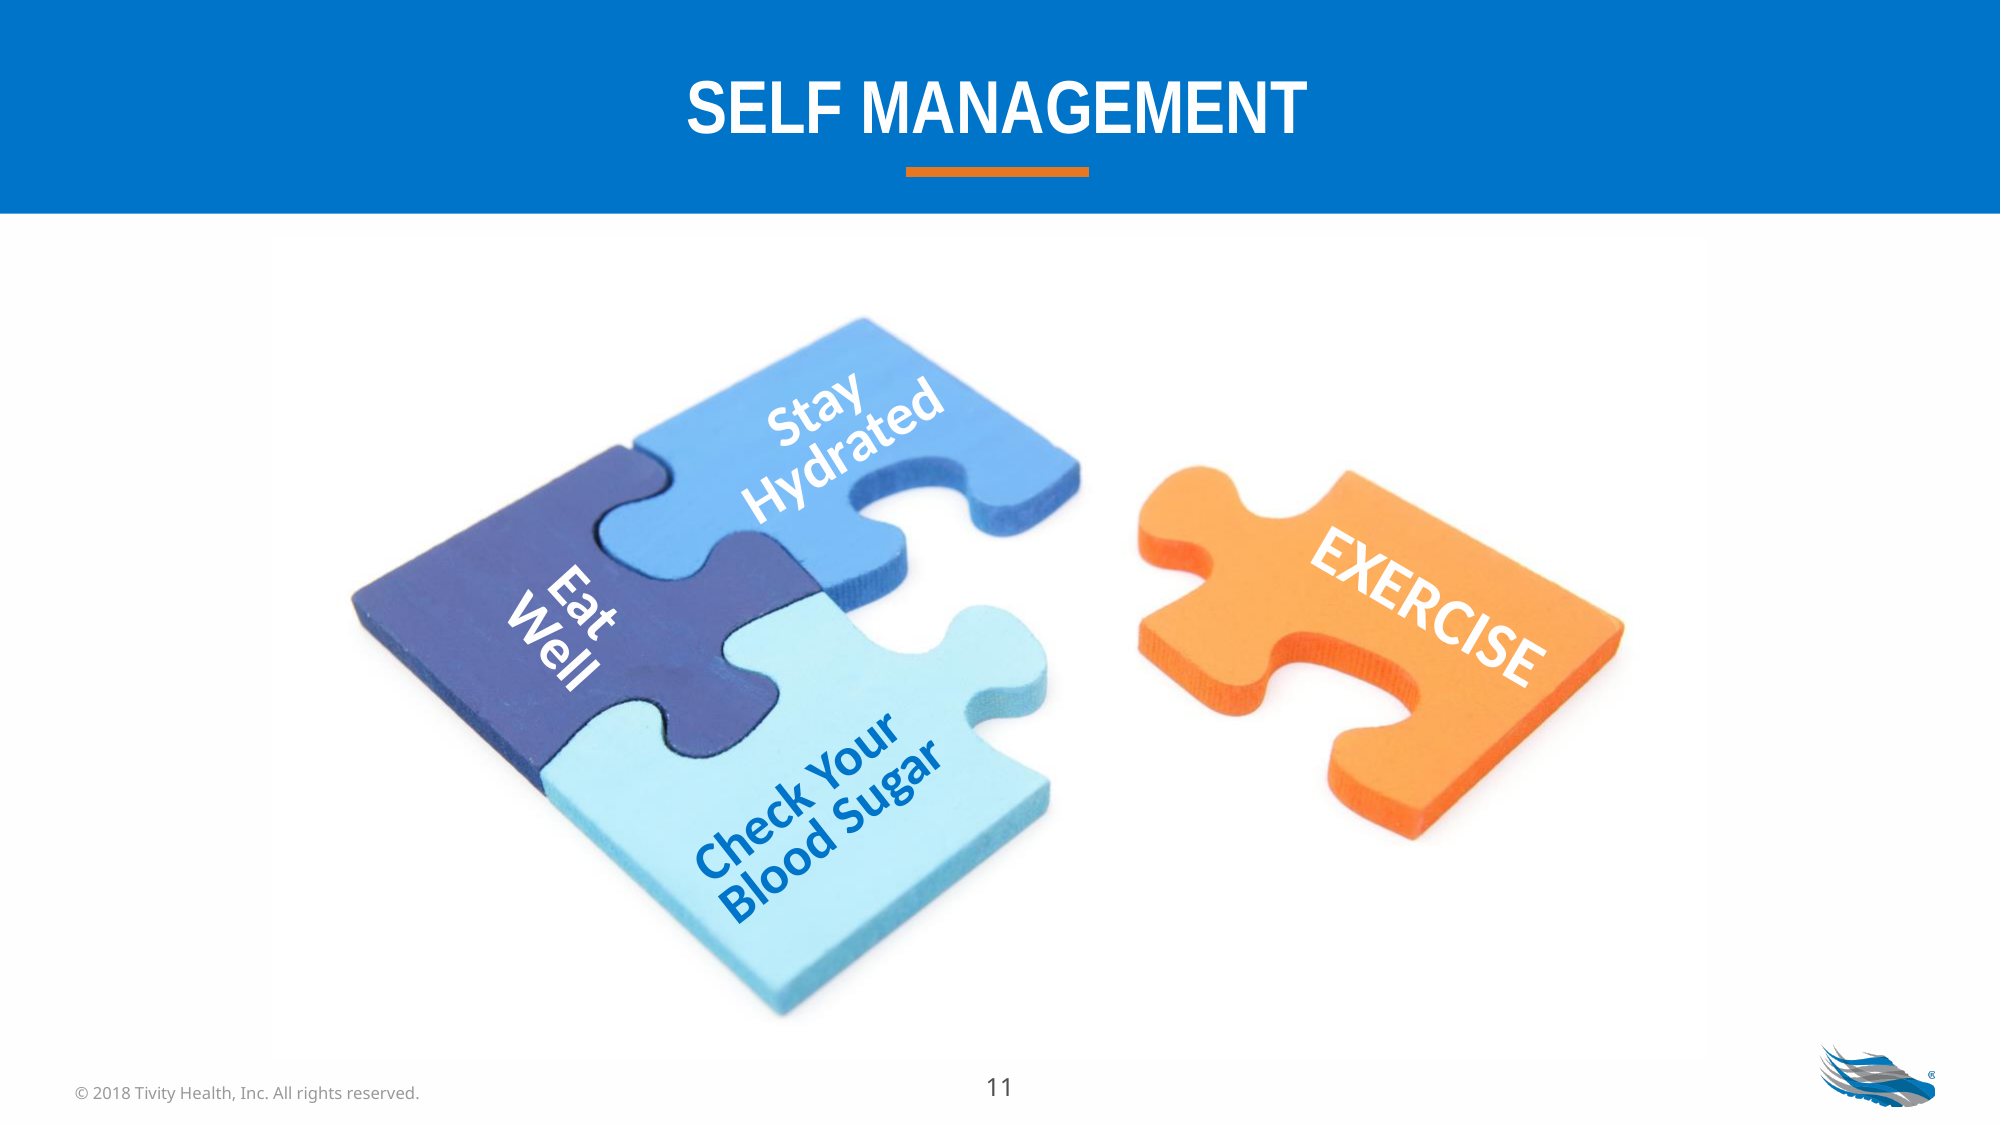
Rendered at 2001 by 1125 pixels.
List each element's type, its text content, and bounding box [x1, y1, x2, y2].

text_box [272, 237, 1708, 1058]
title SELF MANAGEMENT [60, 33, 1935, 186]
